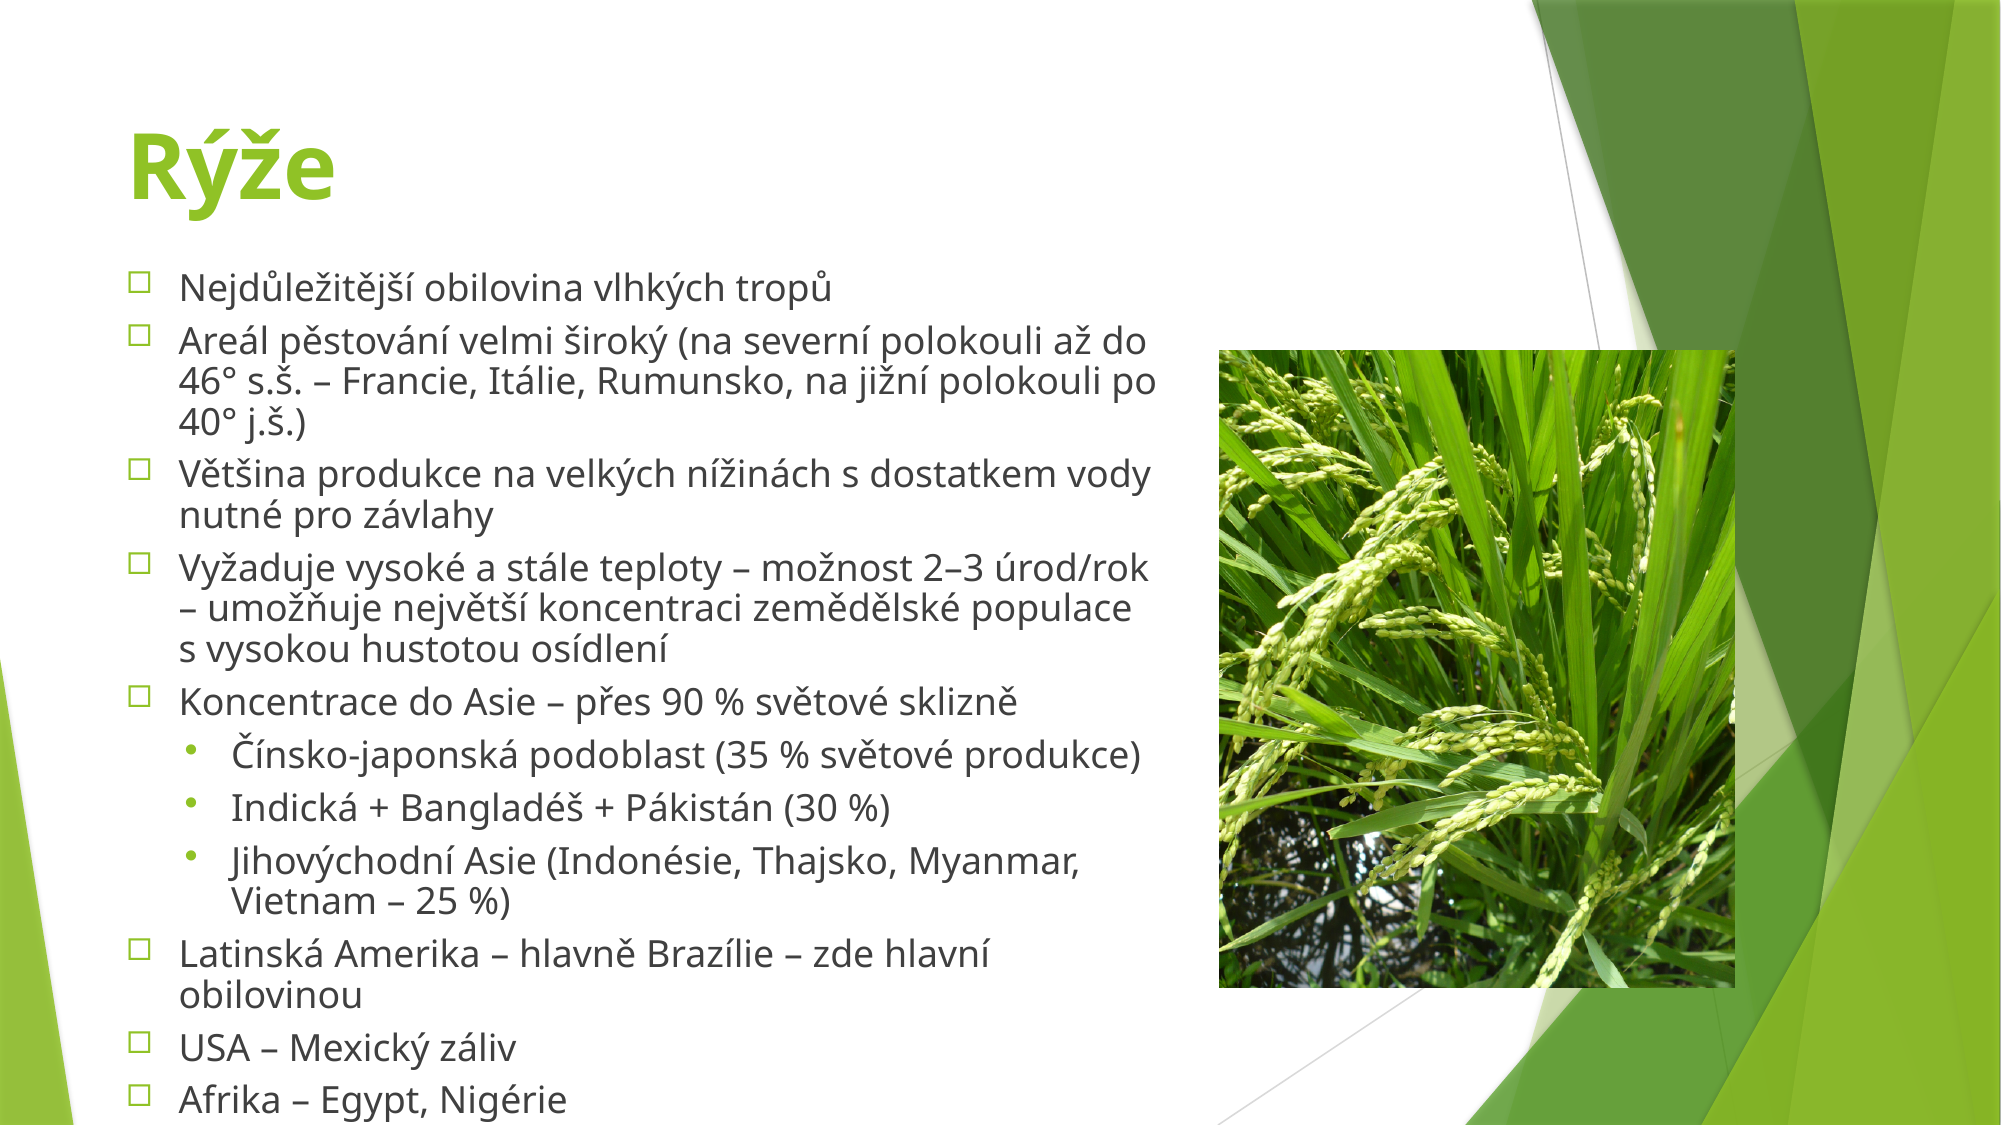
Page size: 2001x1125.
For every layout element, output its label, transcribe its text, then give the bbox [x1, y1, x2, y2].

title Rýže [111, 99, 1522, 317]
list Nejdůležitější obilovina vlhkých tropů Areál pěstování velmi široký (na severní polokouli až do 46° s.š. – Francie, Itálie, Rumunsko, na jižní polokouli po 40° j.š.) Většina produkce na velkých nížinách s dostatkem vody nutné pro závlahy Vyžaduje vysoké a stále teploty – možnost 2–3 úrod/rok – umožňuje největší koncentraci zemědělské populace s vysokou hustotou osídlení Koncentrace do Asie – přes 90 % světové sklizně Čínsko-japonská podoblast (35 % světové produkce) Indická + Bangladéš + Pákistán (30 %) Jihovýchodní Asie (Indonésie, Thajsko, Myanmar, Vietnam – 25 %) Latinská Amerika – hlavně Brazílie – zde hlavní obilovinou USA – Mexický záliv Afrika – Egypt, Nigérie [111, 261, 1175, 1068]
picture [1218, 349, 1736, 988]
